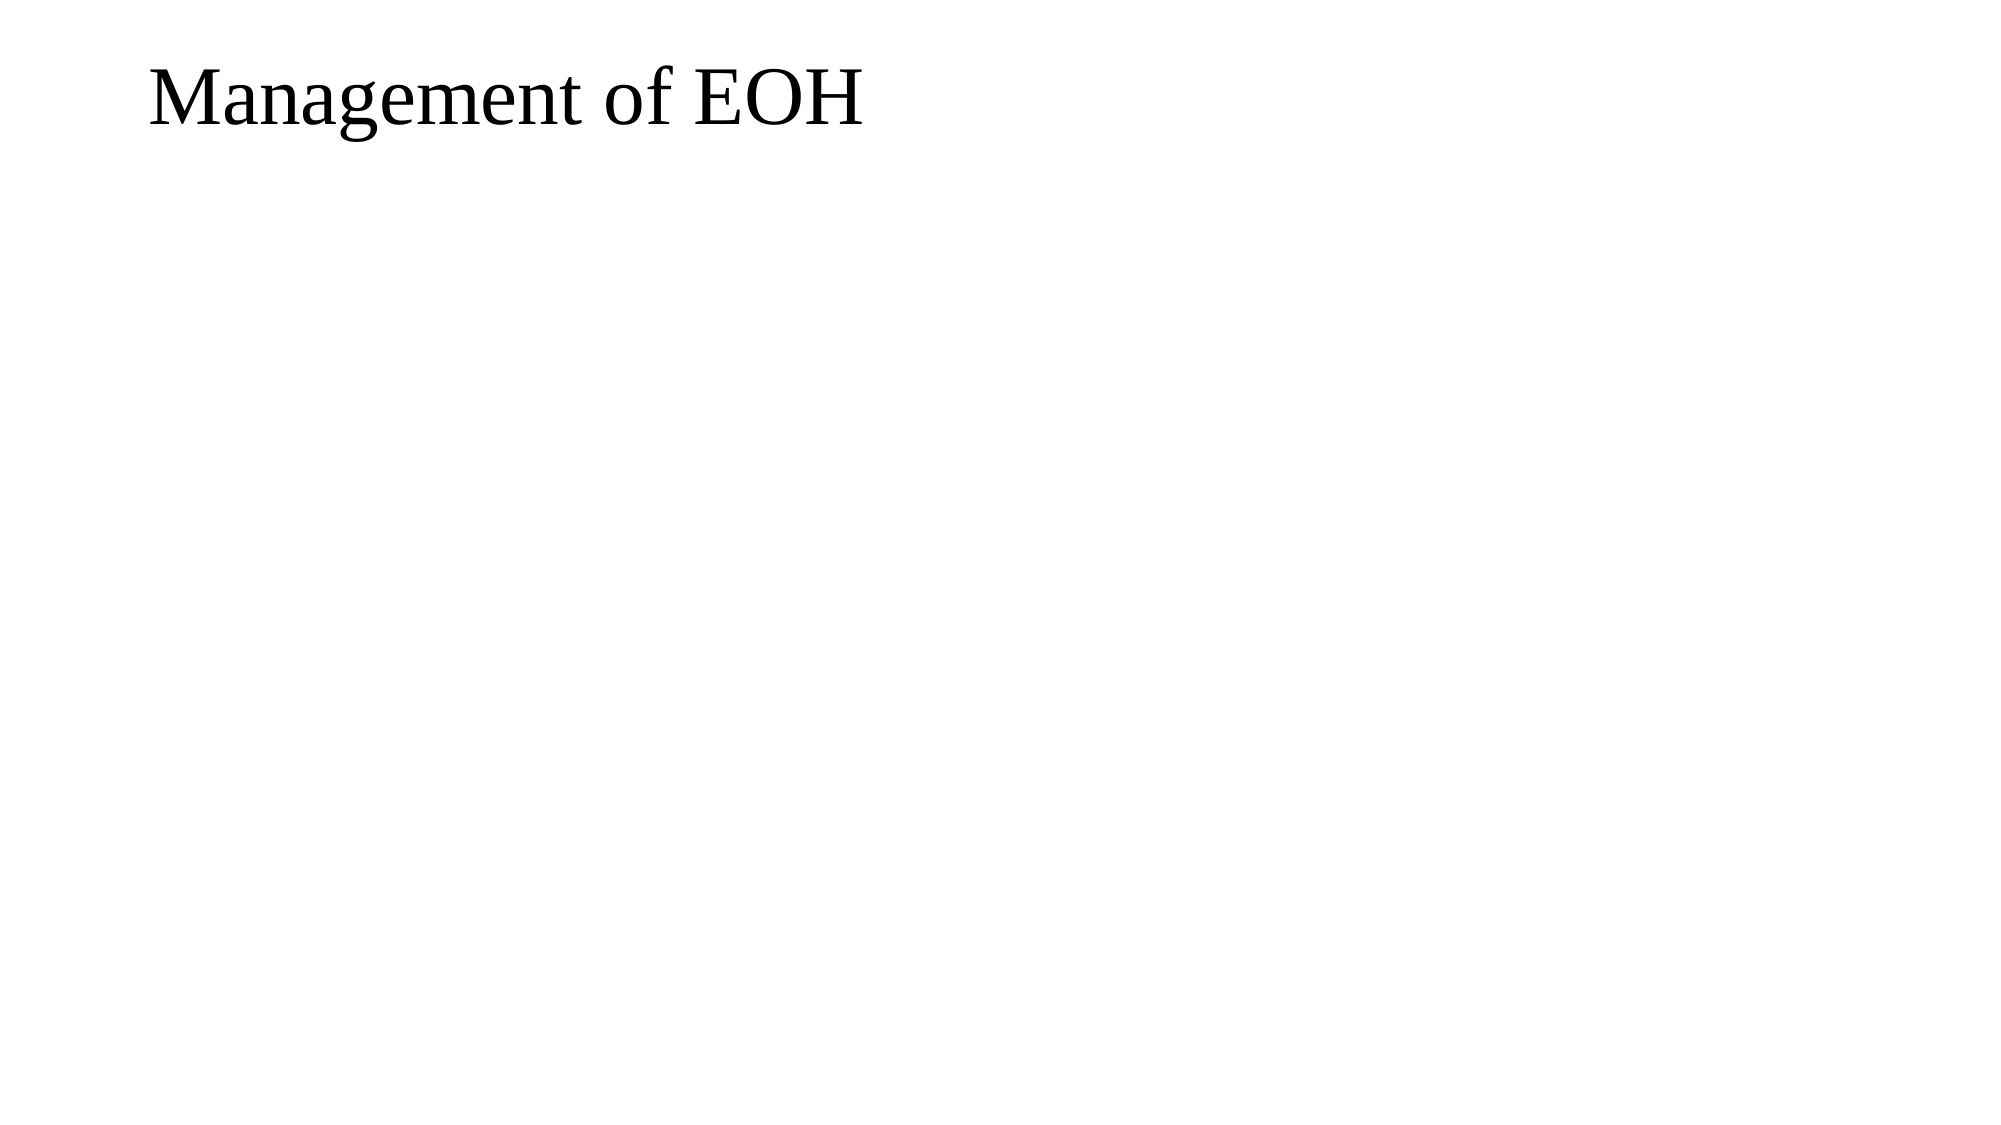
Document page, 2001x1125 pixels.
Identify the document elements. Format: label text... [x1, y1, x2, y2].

title Management of EOH [133, 23, 1859, 172]
